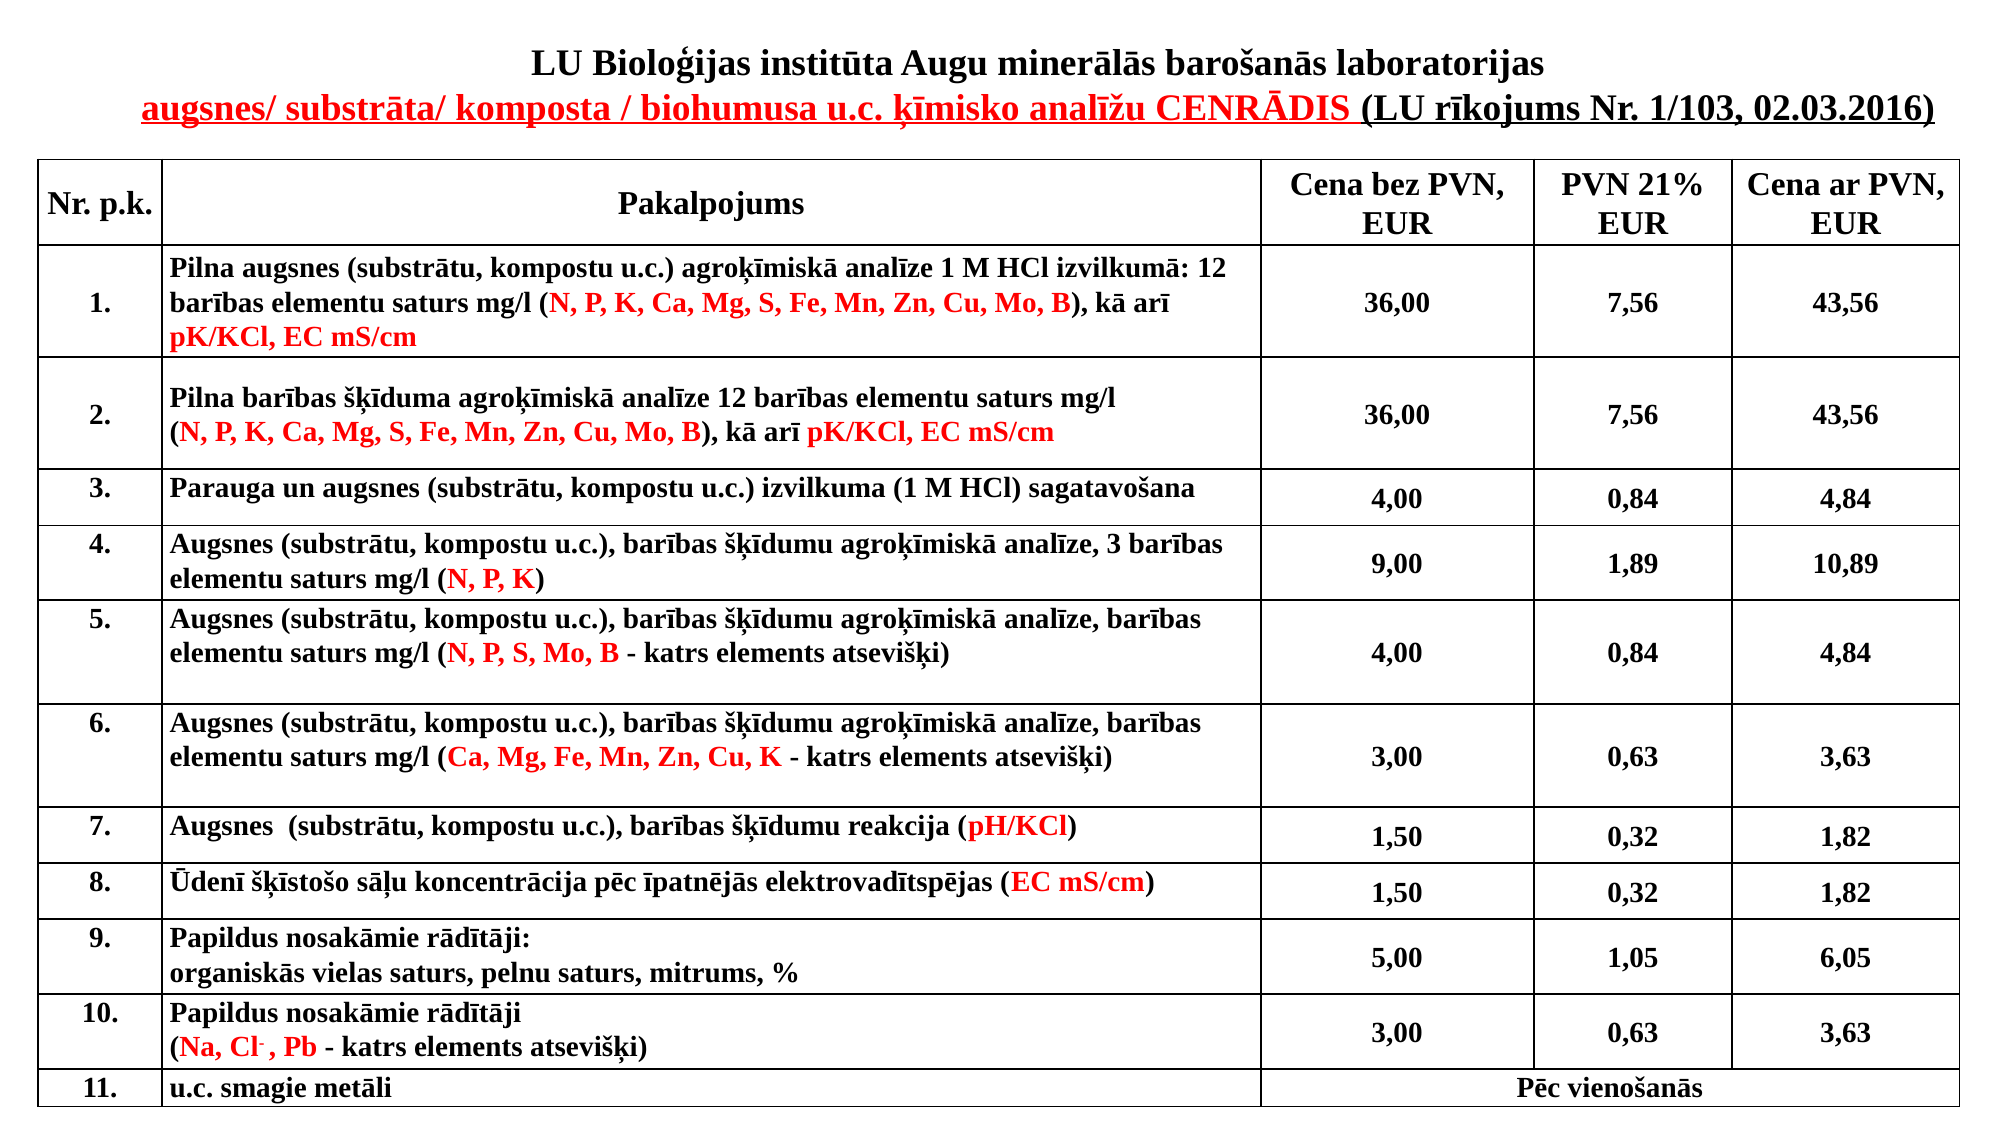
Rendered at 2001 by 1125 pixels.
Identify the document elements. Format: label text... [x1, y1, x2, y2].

table_header Cena ar PVN, EUR [1733, 160, 1959, 244]
table_cell 3,00 [1262, 705, 1533, 806]
table_cell 43,56 [1733, 246, 1959, 356]
table_cell 1,50 [1262, 808, 1533, 862]
table_cell 3,63 [1733, 995, 1959, 1068]
table_cell Augsnes (substrātu, kompostu u.c.), barības šķīdumu agroķīmiskā analīze, barības elementu saturs mg/l (Ca, Mg, Fe, Mn, Zn, Cu, K - katrs elements atsevišķi) [163, 705, 1260, 806]
table_cell Pilna barības šķīduma agroķīmiskā analīze 12 barības elementu saturs mg/l (N, P, K, Ca, Mg, S, Fe, Mn, Zn, Cu, Mo, B), kā arī pK/KCl, EC mS/cm [163, 358, 1260, 468]
table_cell 0,32 [1535, 808, 1731, 862]
table_cell 4,00 [1262, 470, 1533, 525]
table_cell 7,56 [1535, 358, 1731, 468]
table_cell Pilna augsnes (substrātu, kompostu u.c.) agroķīmiskā analīze 1 M HCl izvilkumā: 12 barības elementu saturs mg/l (N, P, K, Ca, Mg, S, Fe, Mn, Zn, Cu, Mo, B), kā arī pK/KCl, EC mS/cm [163, 246, 1260, 356]
table_header Nr. p.k. [39, 160, 161, 244]
table_cell Papildus nosakāmie rādītāji (Na, Cl- , Pb - katrs elements atsevišķi) [163, 995, 1260, 1068]
table_cell 1,89 [1535, 526, 1731, 599]
table_header PVN 21% EUR [1535, 160, 1731, 244]
table_cell 10,89 [1733, 526, 1959, 599]
table_cell Papildus nosakāmie rādītāji: organiskās vielas saturs, pelnu saturs, mitrums, % [163, 920, 1260, 993]
table_cell u.c. smagie metāli [163, 1070, 1260, 1106]
table_cell 0,63 [1535, 705, 1731, 806]
table_cell 7,56 [1535, 246, 1731, 356]
table_cell Augsnes (substrātu, kompostu u.c.), barības šķīdumu agroķīmiskā analīze, barības elementu saturs mg/l (N, P, S, Mo, B - katrs elements atsevišķi) [163, 601, 1260, 703]
table_cell 0,84 [1535, 470, 1731, 525]
table_cell 3,00 [1262, 995, 1533, 1068]
table_cell 36,00 [1262, 246, 1533, 356]
table_header Pakalpojums [163, 160, 1260, 244]
table_cell 3. [39, 470, 161, 525]
text_box LU Bioloģijas institūta Augu minerālās barošanās laboratorijas augsnes/ substrāta/ komposta / biohumusa u.c. ķīmisko analīžu CENRĀDIS (LU rīkojums Nr. 1/103, 02.03.2016) [104, 30, 1972, 136]
table_cell 5,00 [1262, 920, 1533, 993]
table_cell 4,00 [1262, 601, 1533, 703]
table_cell 43,56 [1733, 358, 1959, 468]
table_cell Augsnes (substrātu, kompostu u.c.), barības šķīdumu reakcija (pH/KCl) [163, 808, 1260, 862]
table_cell 9. [39, 920, 161, 993]
table_cell 2. [39, 358, 161, 468]
table_cell 1. [39, 246, 161, 356]
table_cell 9,00 [1262, 526, 1533, 599]
table_cell 1,05 [1535, 920, 1731, 993]
table_cell 8. [39, 864, 161, 918]
table_cell Pēc vienošanās [1262, 1070, 1959, 1106]
table_cell 3,63 [1733, 705, 1959, 806]
table_cell Augsnes (substrātu, kompostu u.c.), barības šķīdumu agroķīmiskā analīze, 3 barības elementu saturs mg/l (N, P, K) [163, 526, 1260, 599]
table_cell 1,82 [1733, 808, 1959, 862]
table_cell 0,63 [1535, 995, 1731, 1068]
table_cell Ūdenī šķīstošo sāļu koncentrācija pēc īpatnējās elektrovadītspējas (EC mS/cm) [163, 864, 1260, 918]
table_cell 10. [39, 995, 161, 1068]
table_cell 1,82 [1733, 864, 1959, 918]
table_cell Parauga un augsnes (substrātu, kompostu u.c.) izvilkuma (1 M HCl) sagatavošana [163, 470, 1260, 525]
table_cell 4. [39, 526, 161, 599]
table_header Cena bez PVN, EUR [1262, 160, 1533, 244]
table_cell 4,84 [1733, 601, 1959, 703]
table_cell 1,50 [1262, 864, 1533, 918]
table_cell 0,32 [1535, 864, 1731, 918]
table_cell 0,84 [1535, 601, 1731, 703]
table_cell 36,00 [1262, 358, 1533, 468]
table_cell 11. [39, 1070, 161, 1106]
table_cell 4,84 [1733, 470, 1959, 525]
table_cell 6,05 [1733, 920, 1959, 993]
table_cell 5. [39, 601, 161, 703]
table_cell 7. [39, 808, 161, 862]
table_cell 6. [39, 705, 161, 806]
